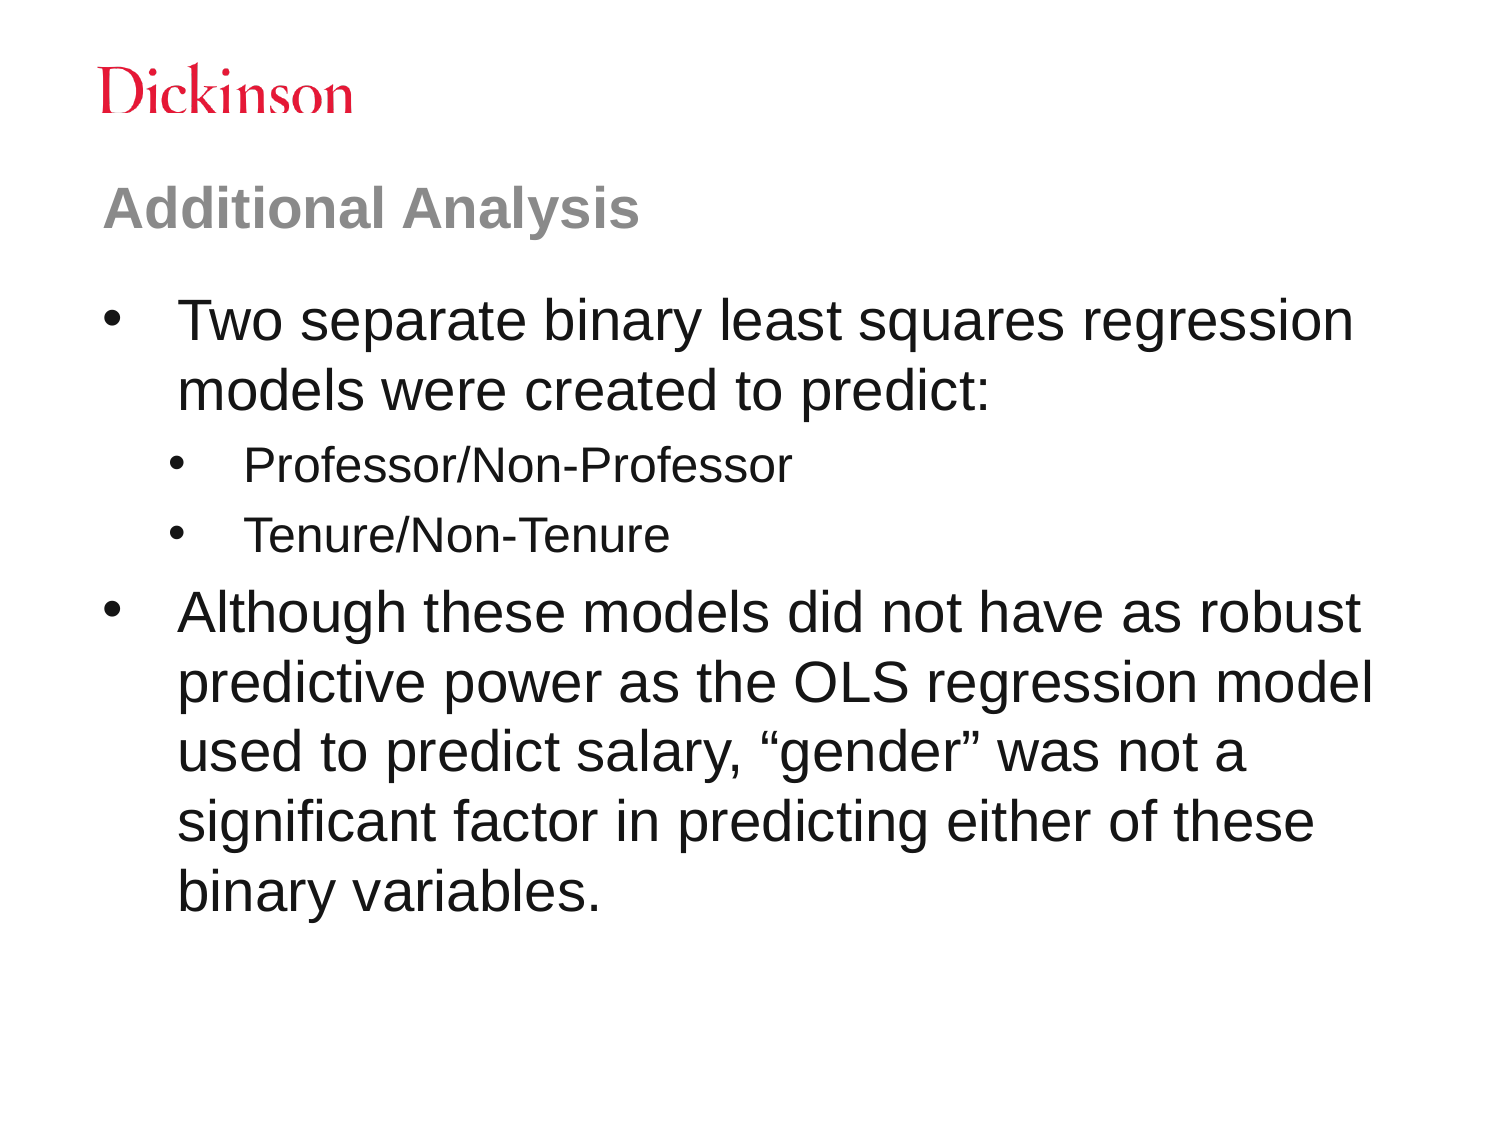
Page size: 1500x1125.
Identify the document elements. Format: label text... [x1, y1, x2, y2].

title Additional Analysis [87, 162, 1425, 250]
list Two separate binary least squares regression models were created to predict: Professor/Non-Professor Tenure/Non-Tenure Although these models did not have as robust predictive power as the OLS regression model used to predict salary, “gender” was not a significant factor in predicting either of these binary variables. [87, 275, 1425, 1005]
